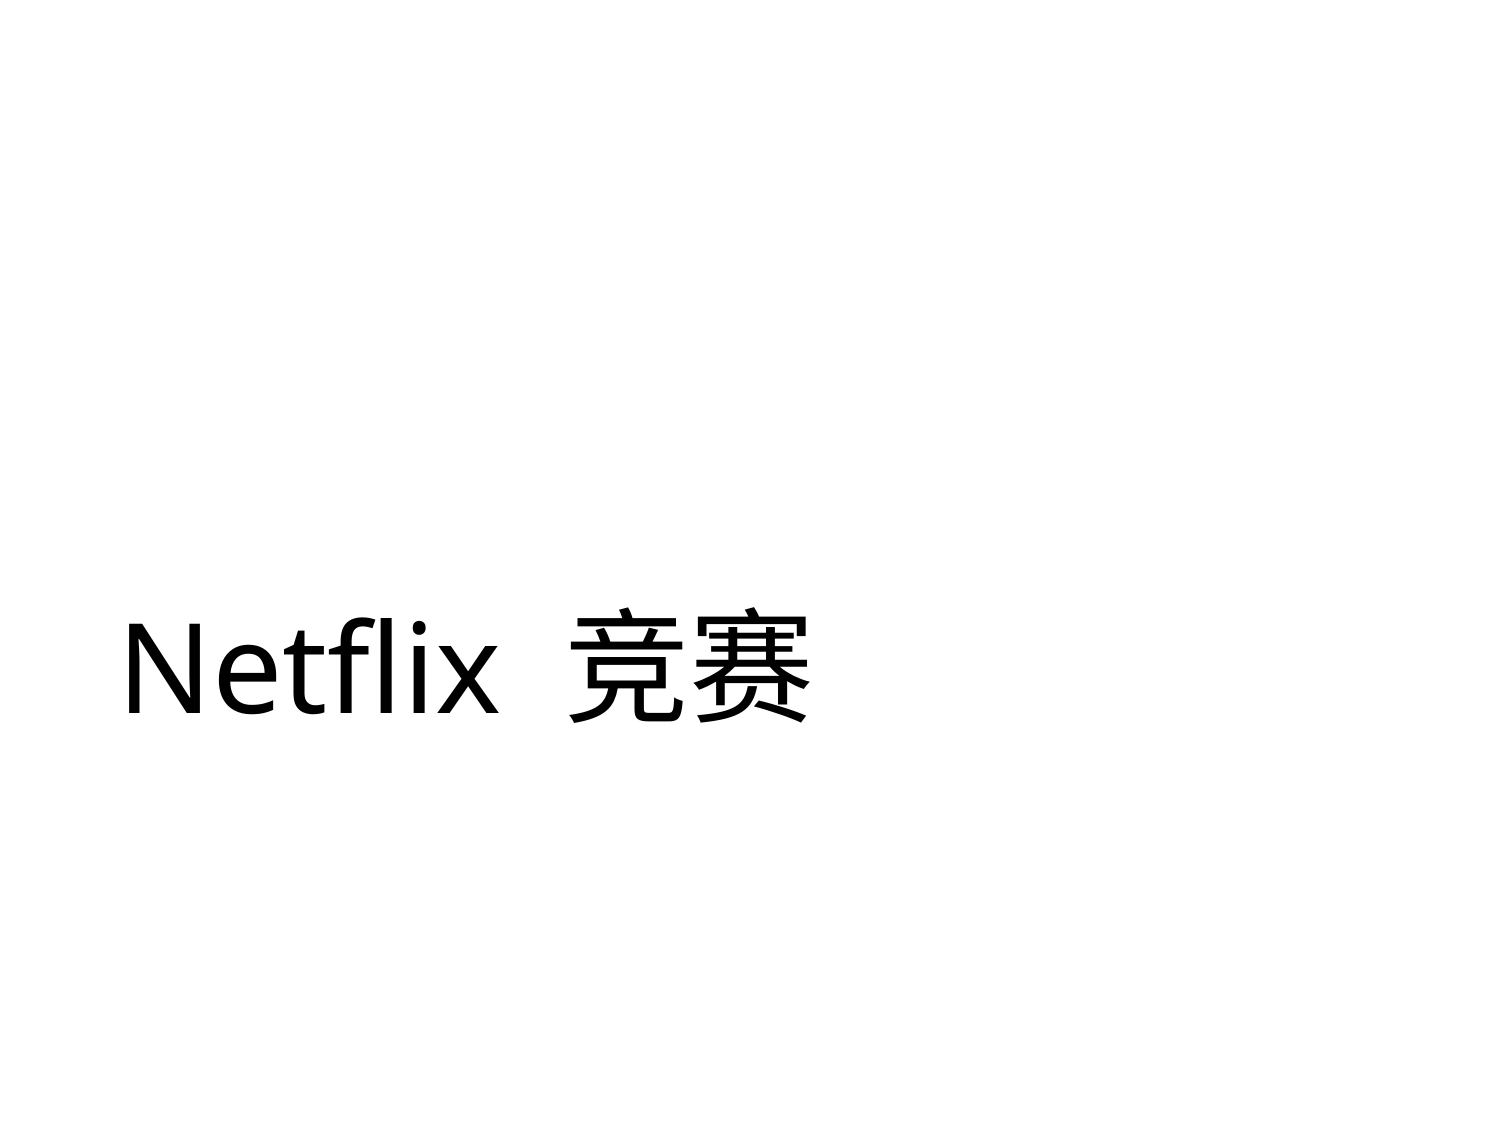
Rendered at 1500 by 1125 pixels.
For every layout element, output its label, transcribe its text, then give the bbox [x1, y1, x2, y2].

title Netflix 竞赛 [102, 280, 1397, 749]
